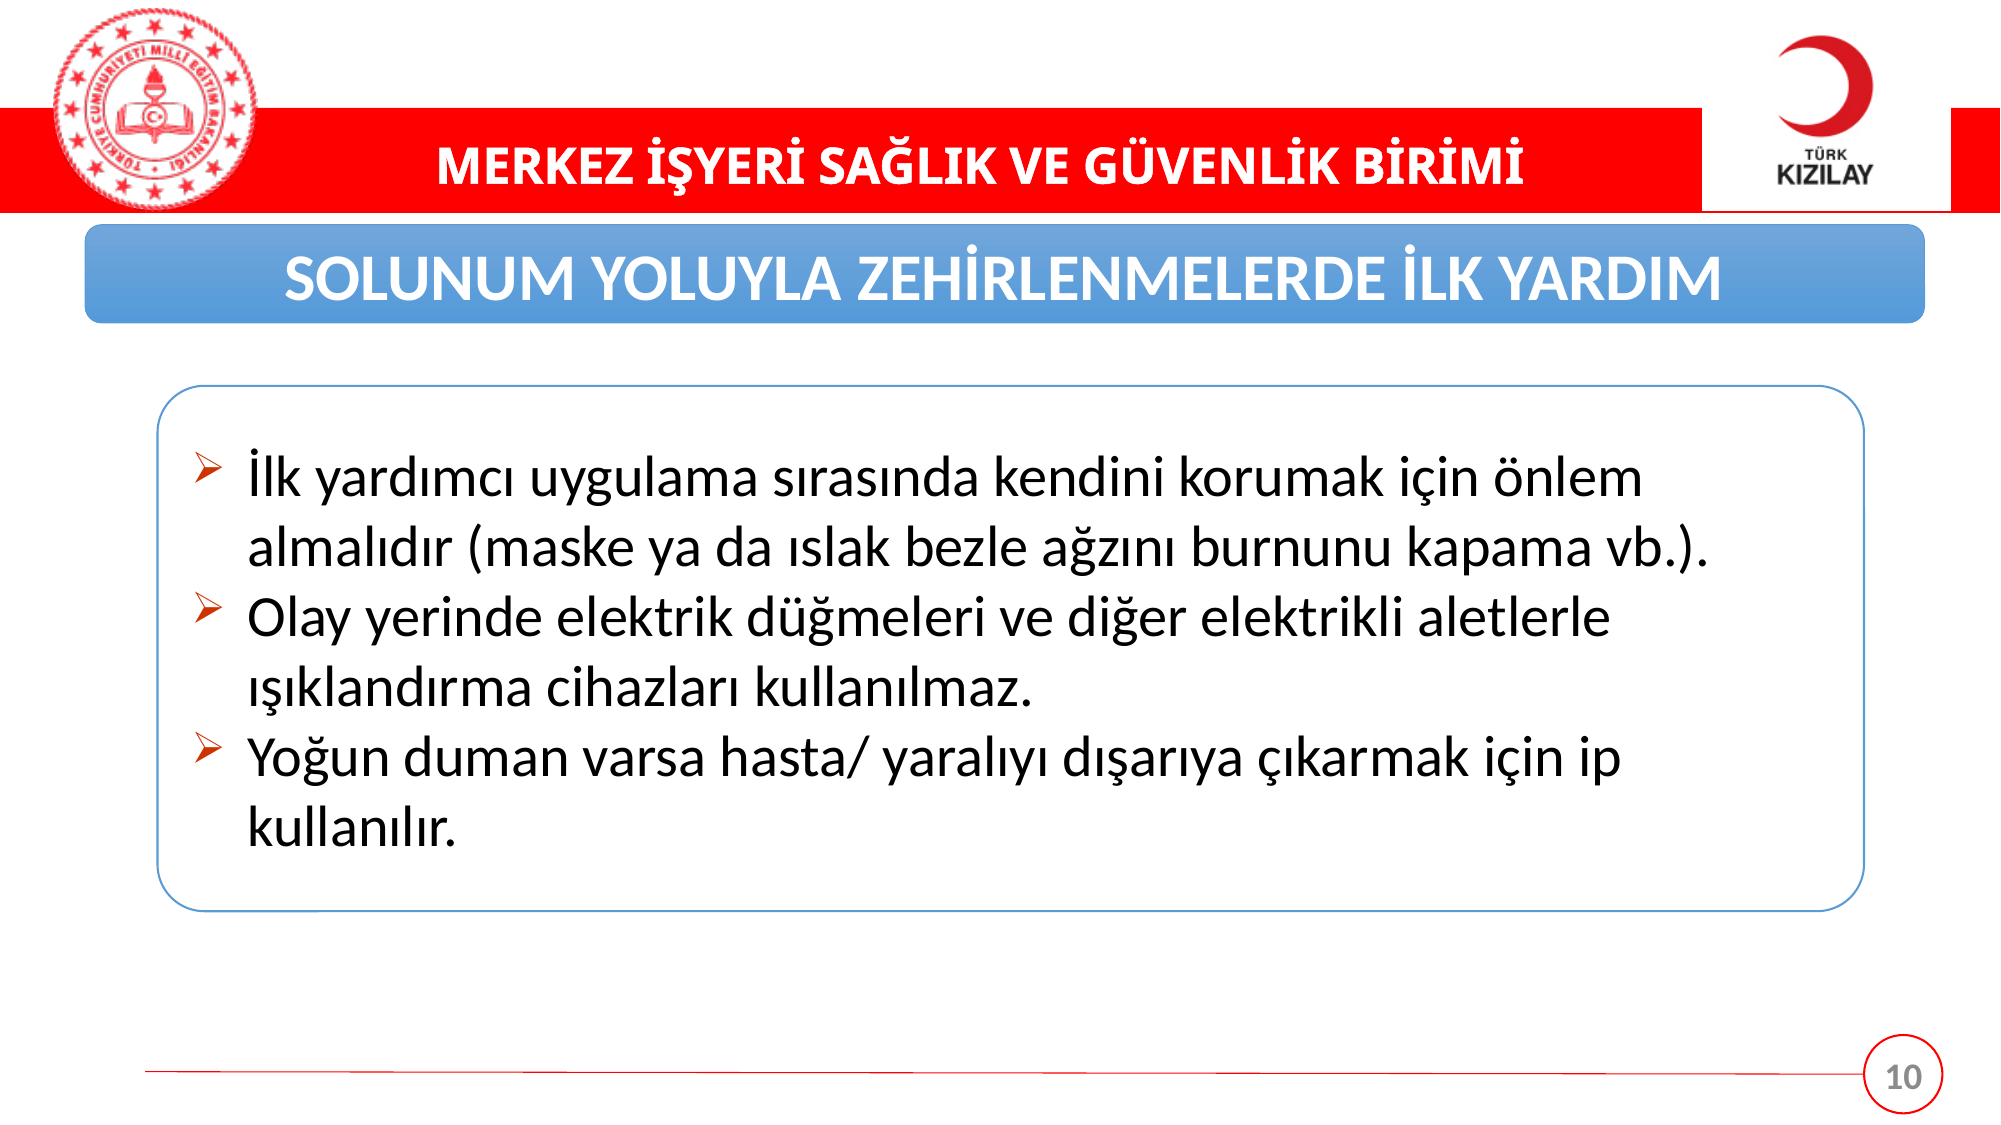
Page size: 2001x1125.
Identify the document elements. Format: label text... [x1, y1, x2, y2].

text_box [107, 396, 1903, 1014]
picture [1702, 7, 1951, 211]
text_box SOLUNUM YOLUYLA ZEHİRLENMELERDE İLK YARDIM [84, 224, 1926, 324]
text_box İlk yardımcı uygulama sırasında kendini korumak için önlem almalıdır (maske ya da ıslak bezle ağzını burnunu kapama vb.). Olay yerinde elektrik düğmeleri ve diğer elektrikli aletlerle ışıklandırma cihazları kullanılmaz. Yoğun duman varsa hasta/ yaralıyı dışarıya çıkarmak için ip kullanılır. [173, 384, 1848, 396]
picture [53, 8, 258, 212]
slide_number 10 [1864, 1035, 1943, 1114]
